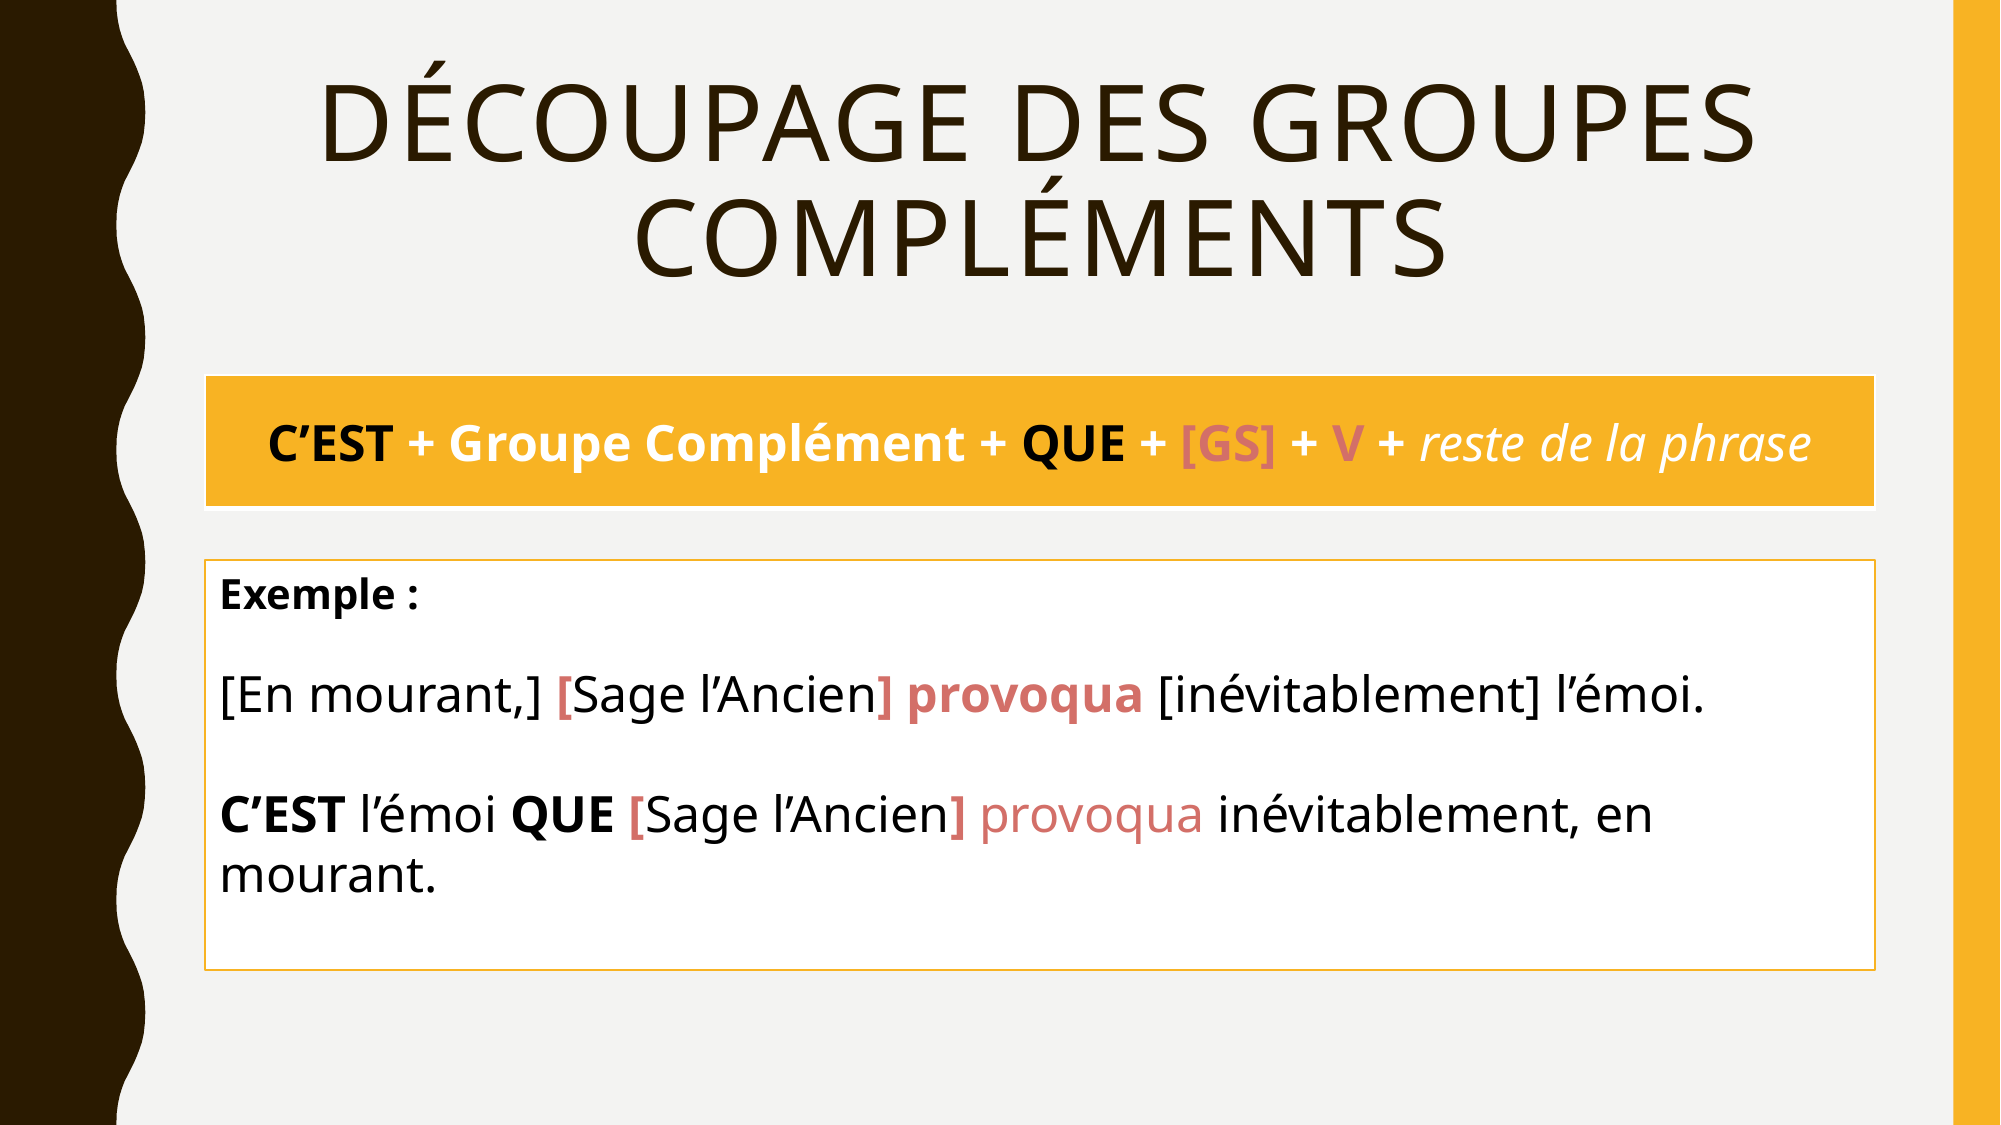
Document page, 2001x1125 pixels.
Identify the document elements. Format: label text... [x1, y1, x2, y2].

text_box Exemple : [En mourant,] [Sage l’Ancien] provoqua [inévitablement] l’émoi. C’EST l’émoi QUE [Sage l’Ancien] provoqua inévitablement, en mourant. [204, 559, 1876, 971]
title Découpage des Groupes compléments [205, 62, 1875, 308]
table_header C’EST + Groupe Complément + QUE + [GS] + V + reste de la phrase [206, 376, 1874, 506]
